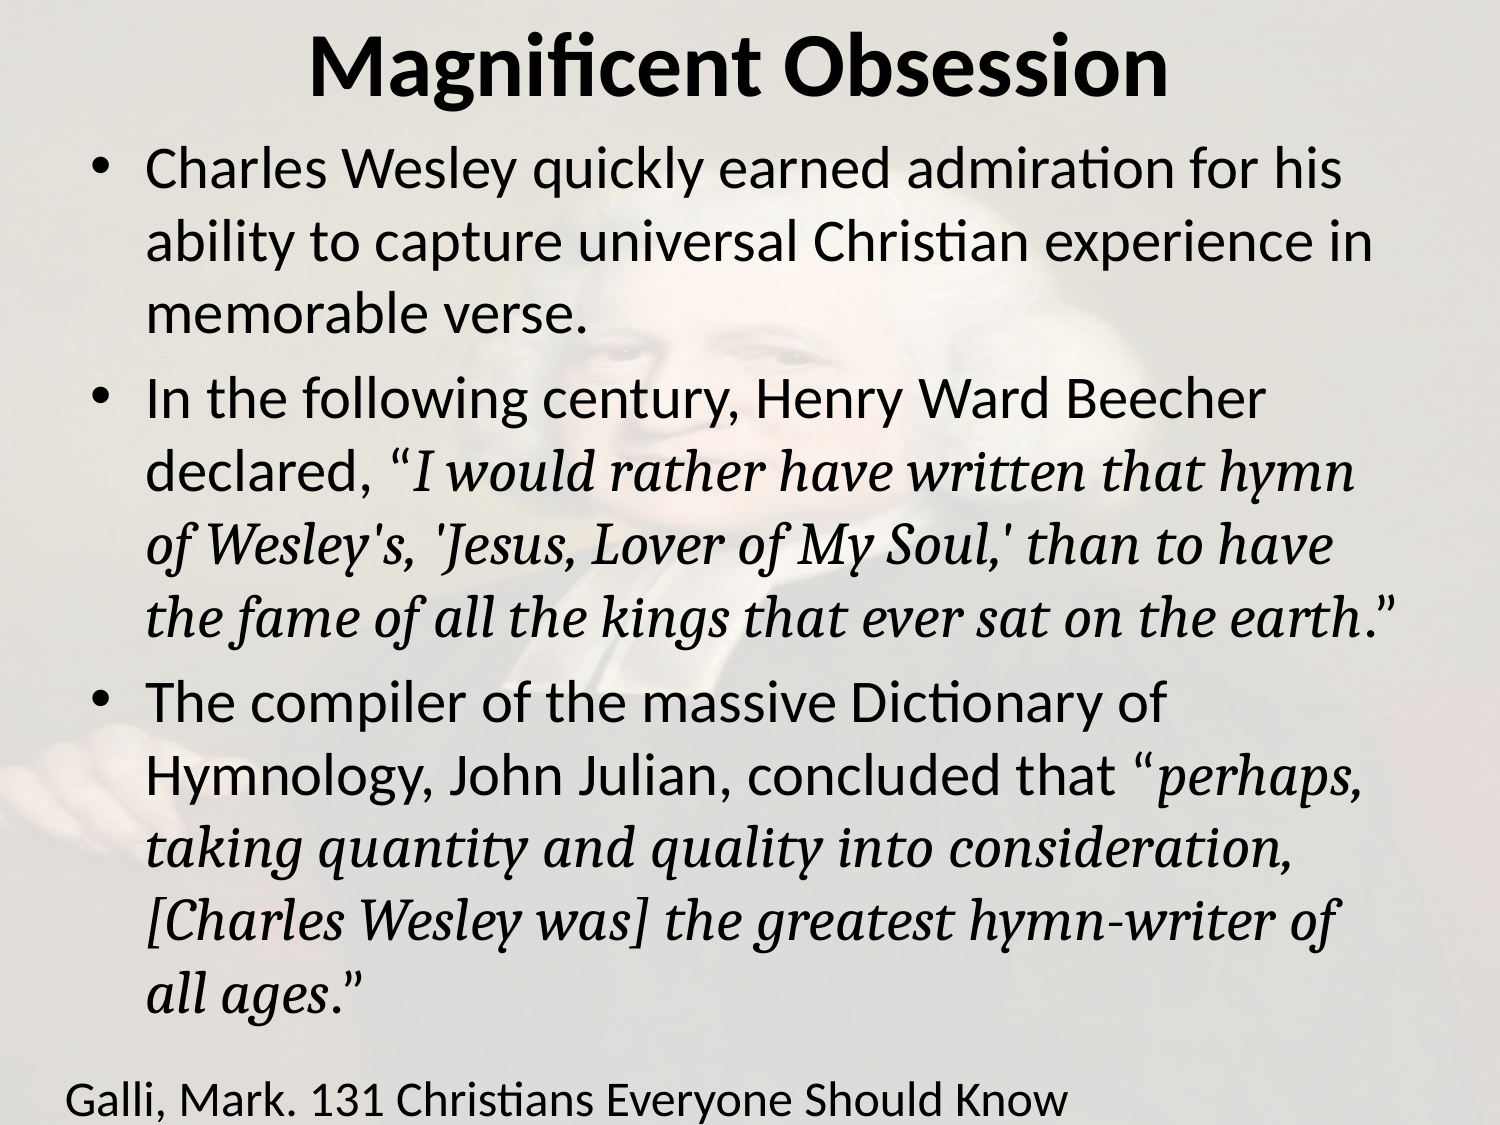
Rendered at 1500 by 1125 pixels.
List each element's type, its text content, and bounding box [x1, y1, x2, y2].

title Magnificent Obsession [0, 0, 1500, 121]
list Charles Wesley quickly earned admiration for his ability to capture universal Christian experience in memorable verse. In the following century, Henry Ward Beecher declared, “I would rather have written that hymn of Wesley's, 'Jesus, Lover of My Soul,' than to have the fame of all the kings that ever sat on the earth.” The compiler of the massive Dictionary of Hymnology, John Julian, concluded that “perhaps, taking quantity and quality into consideration, [Charles Wesley was] the greatest hymn-writer of all ages.” [75, 120, 1425, 1059]
text_box Galli, Mark. 131 Christians Everyone Should Know [49, 1059, 1478, 1125]
